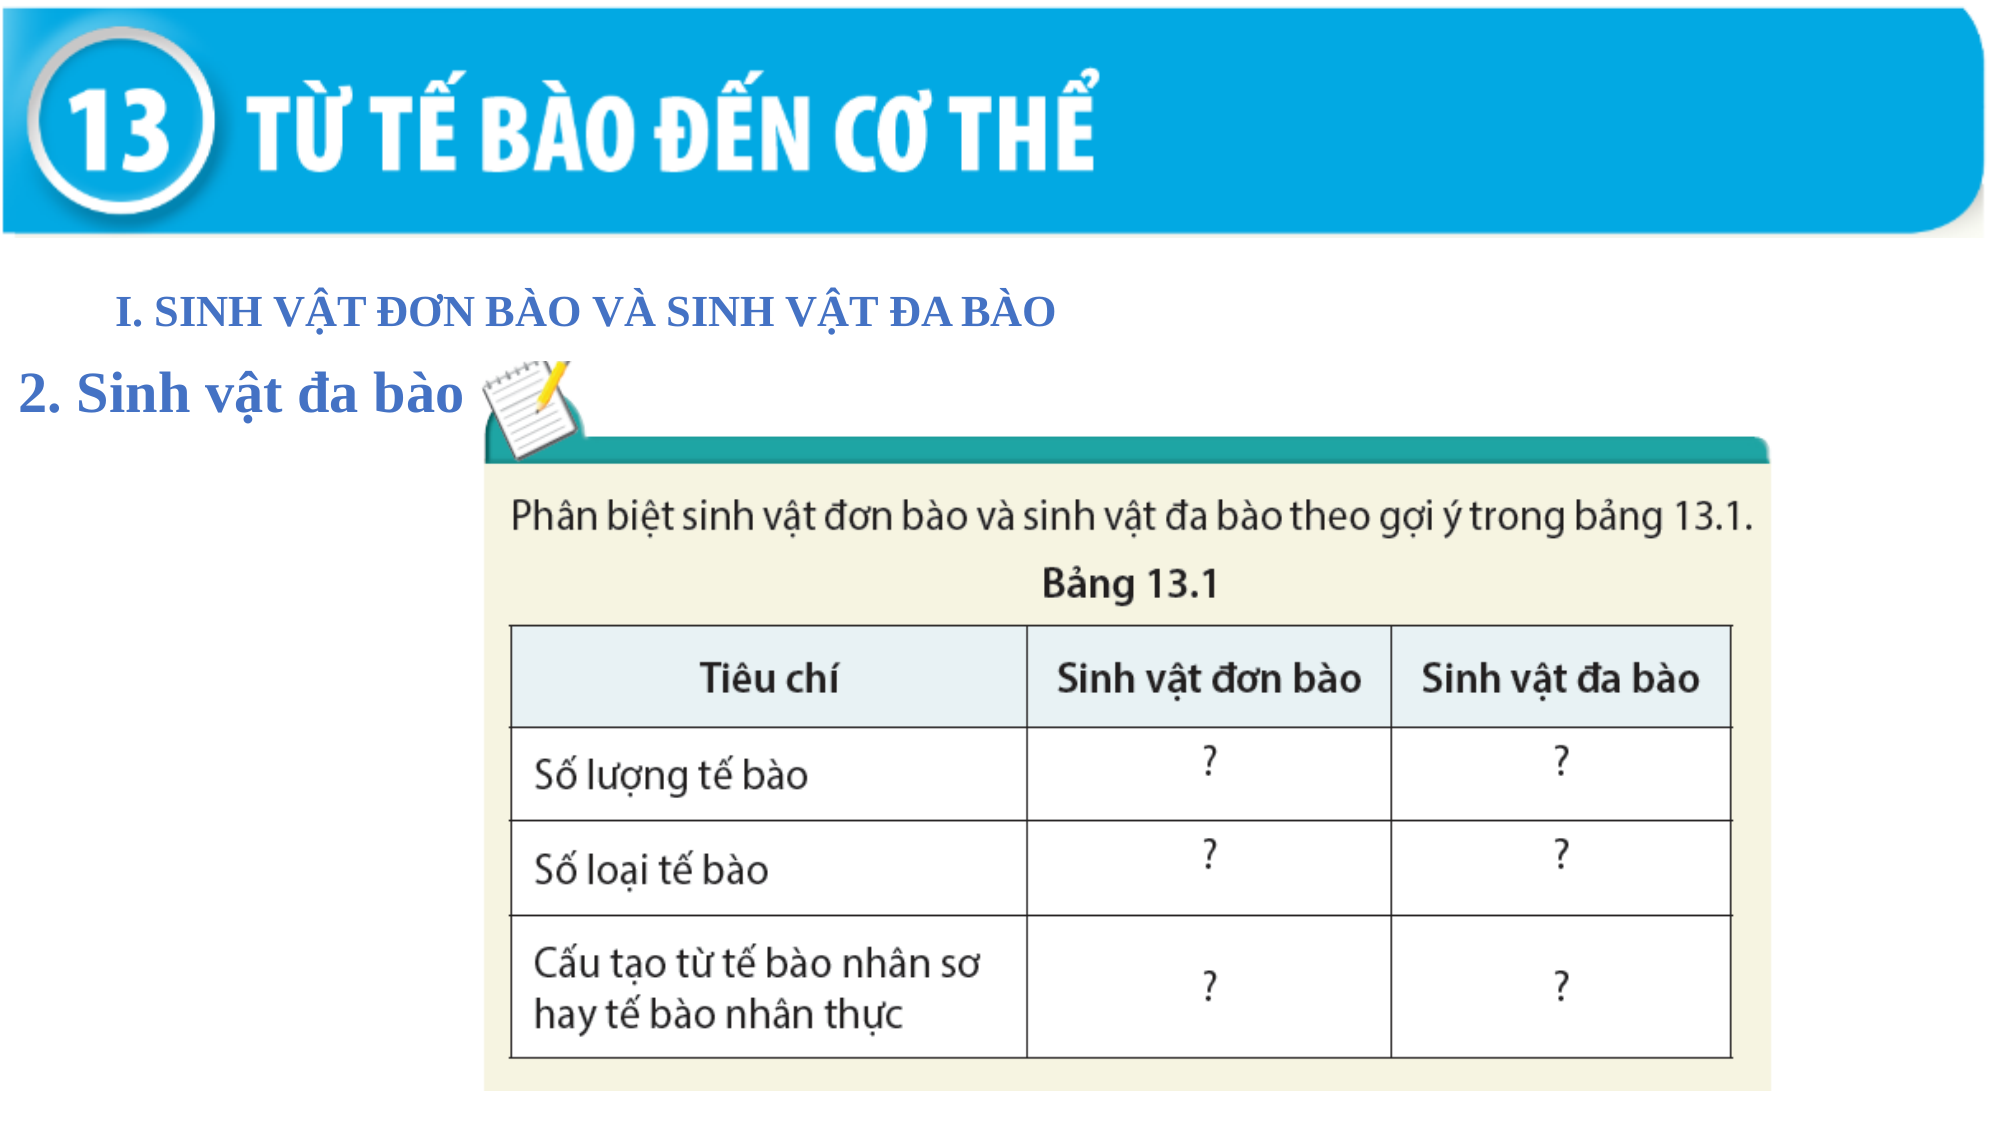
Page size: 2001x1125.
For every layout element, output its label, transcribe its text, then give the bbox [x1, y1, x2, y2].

title I. SINH VẬT ĐƠN BÀO VÀ SINH VẬT ĐA BÀO [13, 255, 1161, 344]
text_box 2. Sinh vật đa bào [0, 343, 500, 433]
picture [0, 1, 1991, 239]
picture [479, 361, 1785, 1091]
